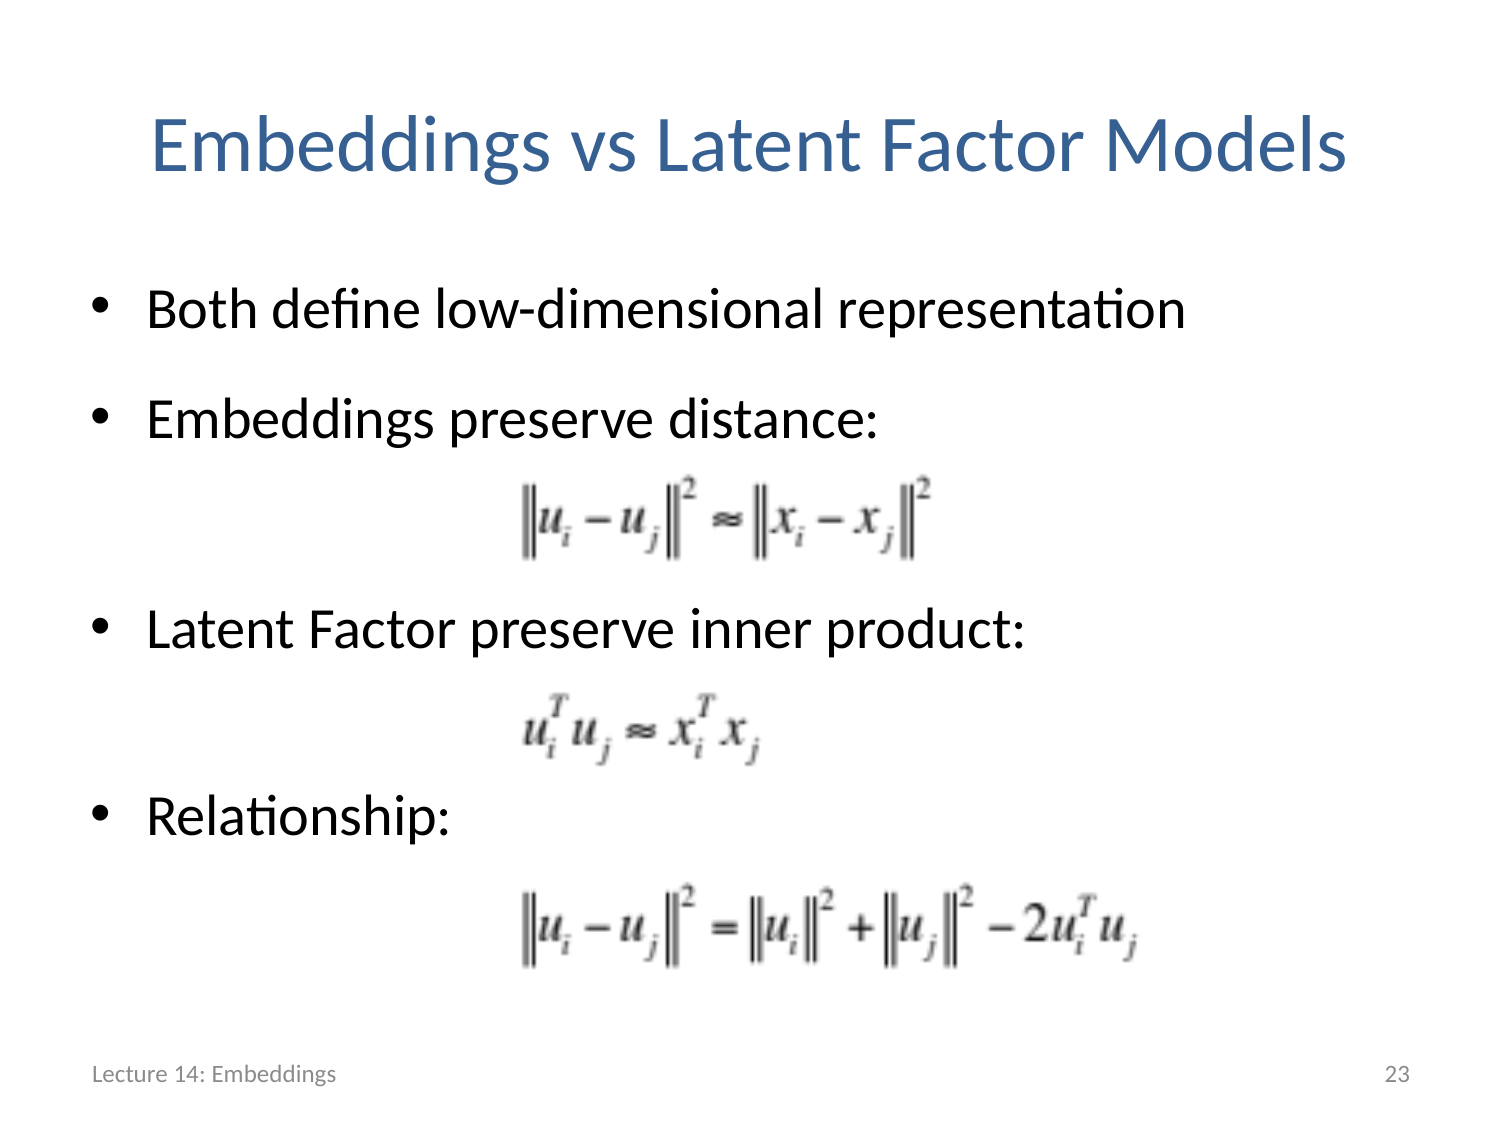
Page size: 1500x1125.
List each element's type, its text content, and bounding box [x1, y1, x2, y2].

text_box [517, 684, 767, 771]
title Embeddings vs Latent Factor Models [75, 45, 1425, 233]
footer Lecture 14: Embeddings [75, 1042, 354, 1103]
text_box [517, 462, 935, 566]
list Both define low-dimensional representation Embeddings preserve distance: Latent Factor preserve inner product: Relationship: [75, 262, 1425, 1005]
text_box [517, 870, 1141, 974]
slide_number 23 [1074, 1042, 1425, 1103]
